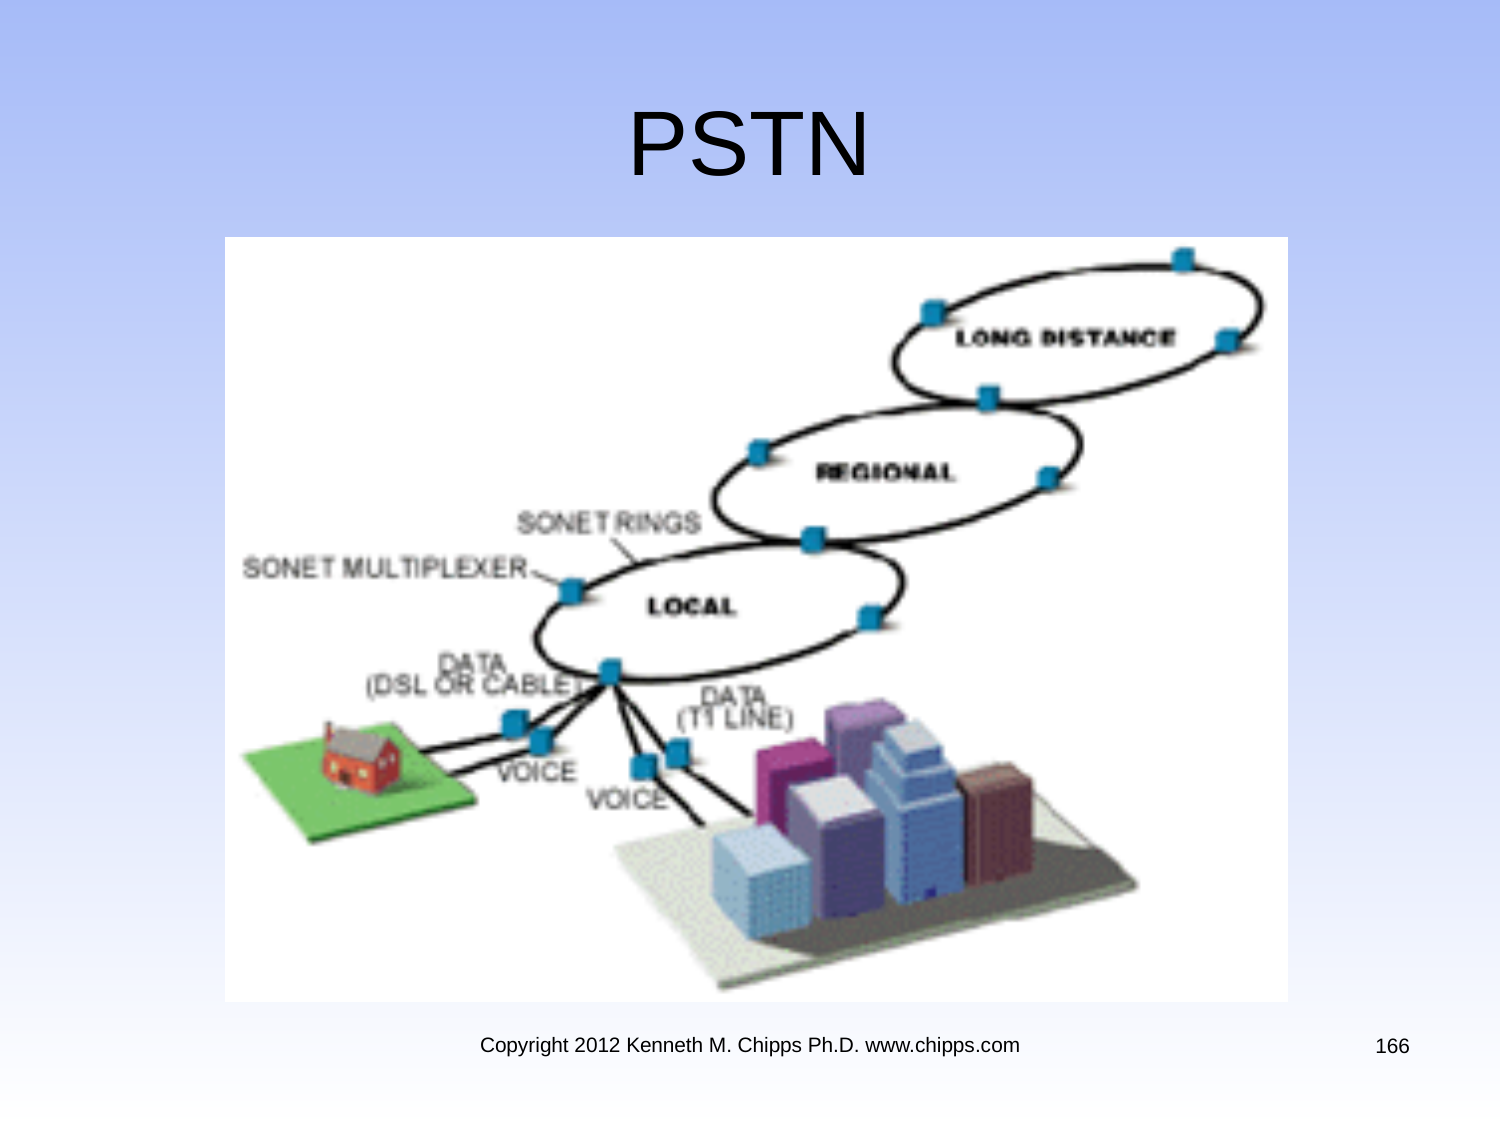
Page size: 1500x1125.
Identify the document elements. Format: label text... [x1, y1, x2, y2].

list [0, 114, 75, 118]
slide_number 166 [1074, 1024, 1426, 1104]
footer Copyright 2012 Kenneth M. Chipps Ph.D. www.chipps.com [449, 1024, 1051, 1103]
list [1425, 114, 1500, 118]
picture [224, 237, 1288, 1002]
title PSTN [75, 45, 1425, 233]
